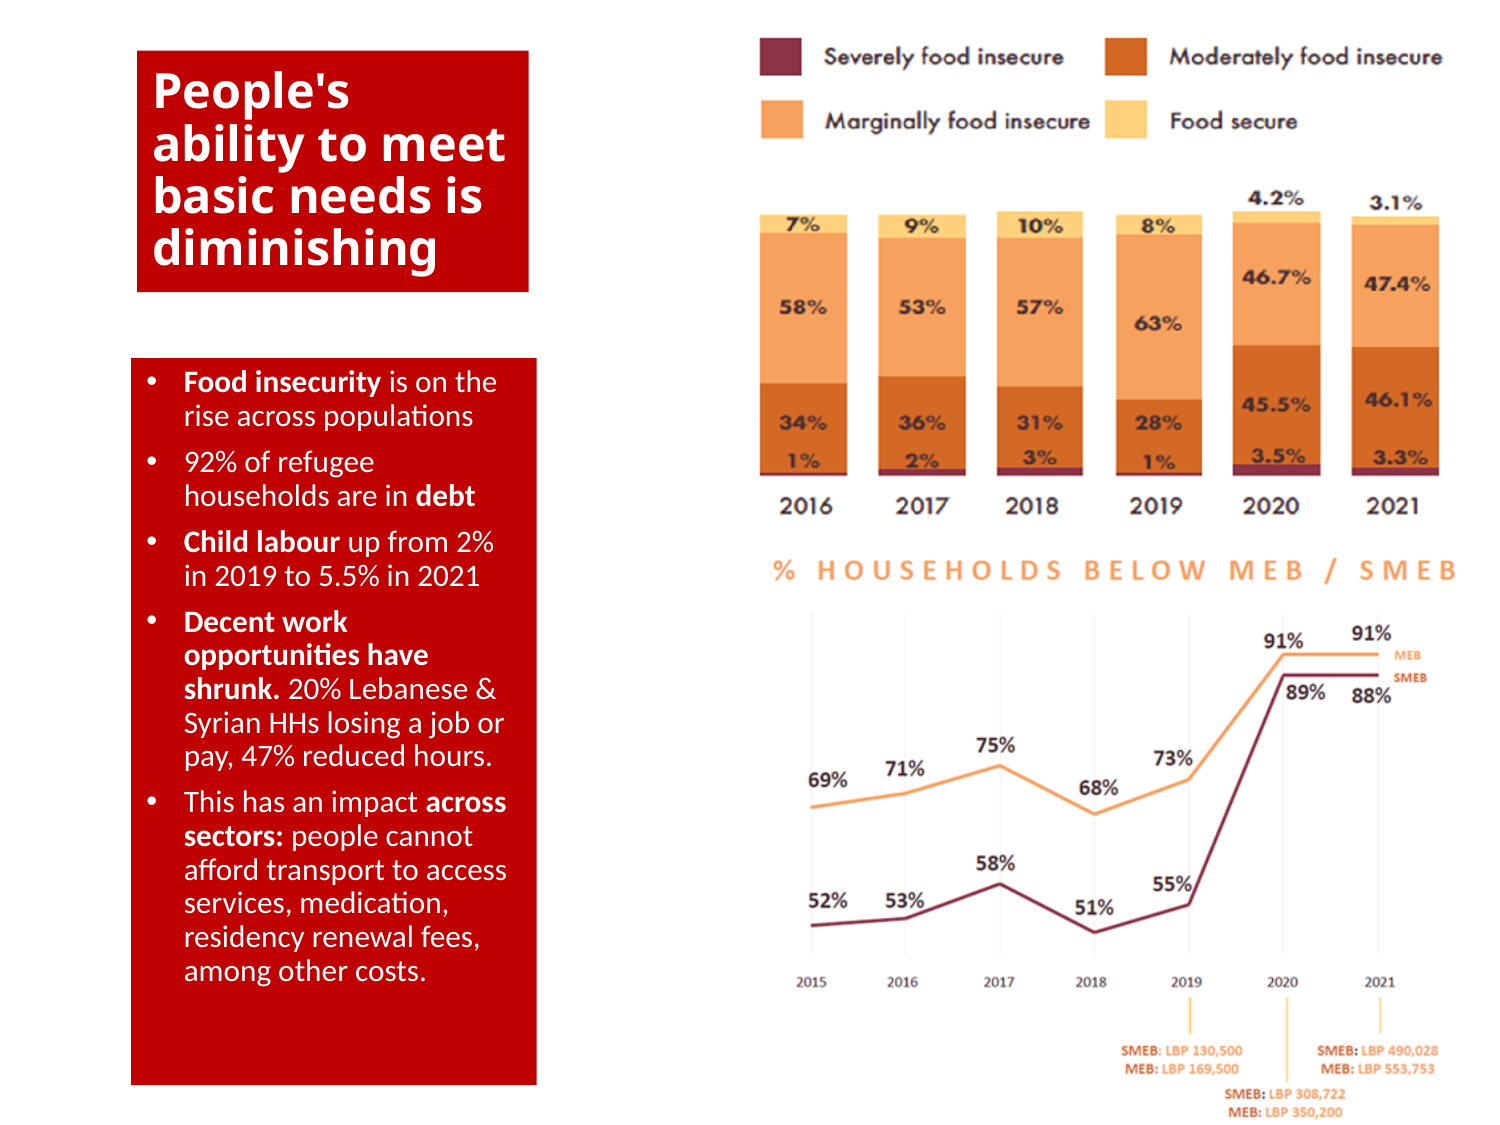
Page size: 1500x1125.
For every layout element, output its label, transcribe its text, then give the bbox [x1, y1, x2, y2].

picture [750, 29, 1459, 525]
text_box People's ability to meet basic needs is diminishing [137, 50, 529, 293]
picture [768, 546, 1459, 1125]
text_box Food insecurity is on the rise across populations 92% of refugee households are in debt Child labour up from 2% in 2019 to 5.5% in 2021 Decent work opportunities have shrunk. 20% Lebanese & Syrian HHs losing a job or pay, 47% reduced hours. This has an impact across sectors: people cannot afford transport to access services, medication, residency renewal fees, among other costs. [131, 358, 537, 1086]
